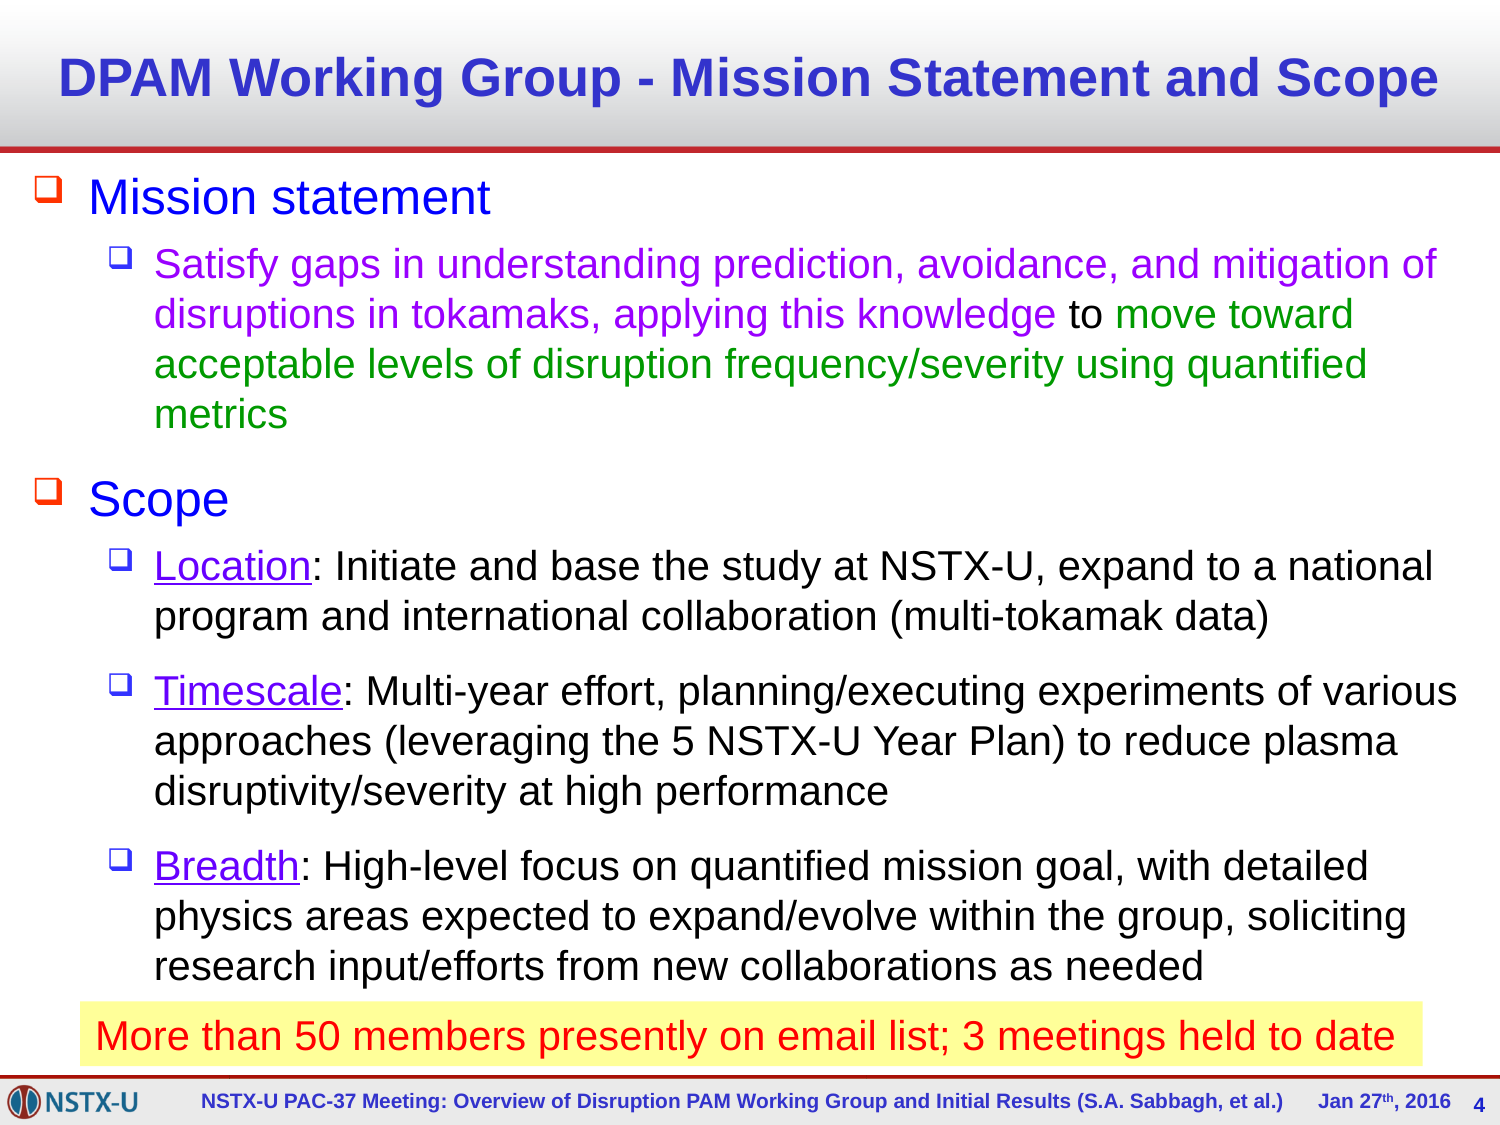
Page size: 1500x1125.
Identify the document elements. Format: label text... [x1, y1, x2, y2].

text_box More than 50 members presently on email list; 3 meetings held to date [80, 1001, 1423, 1067]
picture [0, 1075, 1500, 1125]
title DPAM Working Group - Mission Statement and Scope [0, 0, 1500, 150]
list Mission statement Satisfy gaps in understanding prediction, avoidance, and mitigation of disruptions in tokamaks, applying this knowledge to move toward acceptable levels of disruption frequency/severity using quantified metrics Scope Location: Initiate and base the study at NSTX-U, expand to a national program and international collaboration (multi-tokamak data) Timescale: Multi-year effort, planning/executing experiments of various approaches (leveraging the 5 NSTX-U Year Plan) to reduce plasma disruptivity/severity at high performance Breadth: High-level focus on quantified mission goal, with detailed physics areas expected to expand/evolve within the group, soliciting research input/efforts from new collaborations as needed [16, 157, 1480, 1076]
